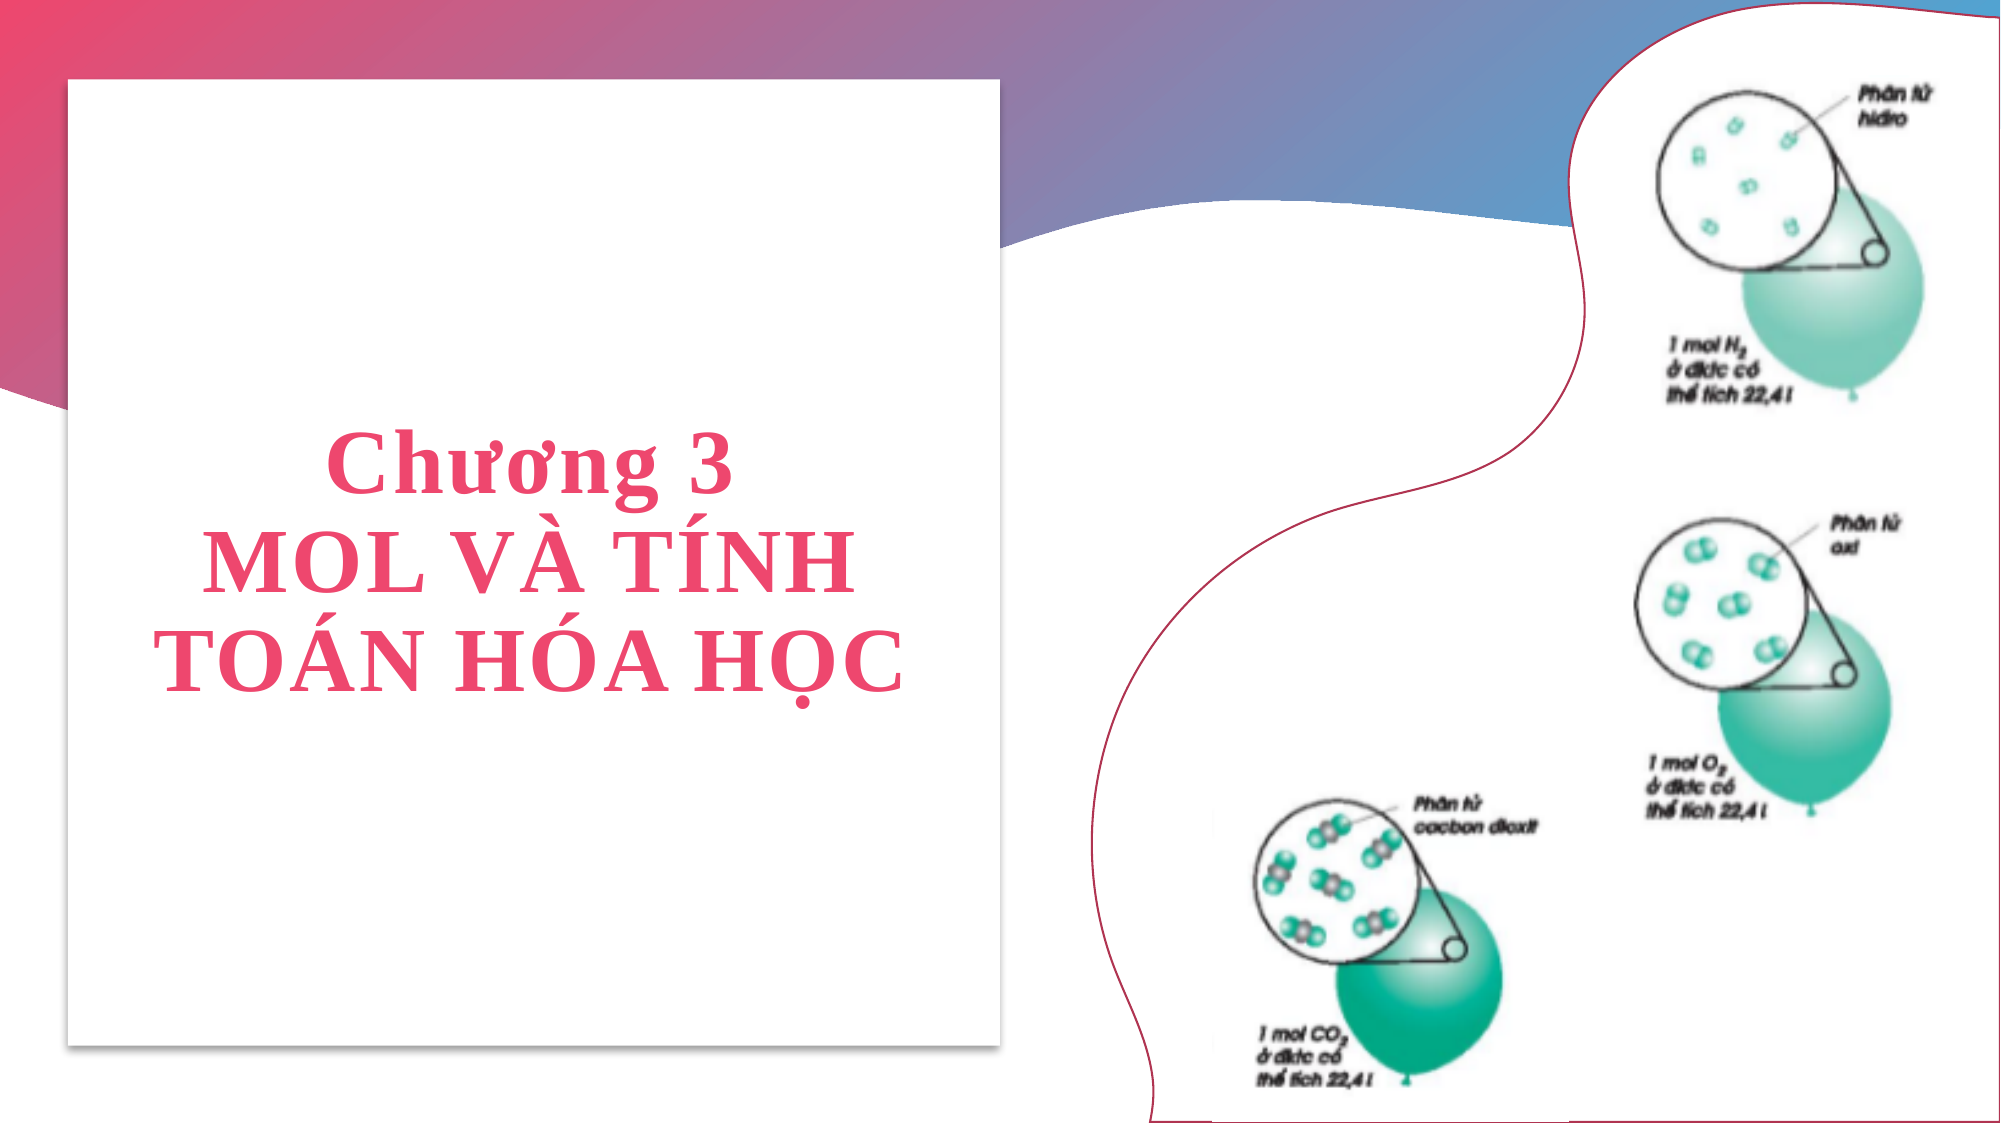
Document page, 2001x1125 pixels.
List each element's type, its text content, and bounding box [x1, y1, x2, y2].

picture [1212, 790, 1569, 1122]
picture [1634, 75, 1979, 424]
text_box [1090, 1, 2000, 1123]
picture [1626, 495, 1942, 846]
text_box Chương 3 MOL VÀ TÍNH TOÁN HÓA HỌC [115, 134, 948, 991]
